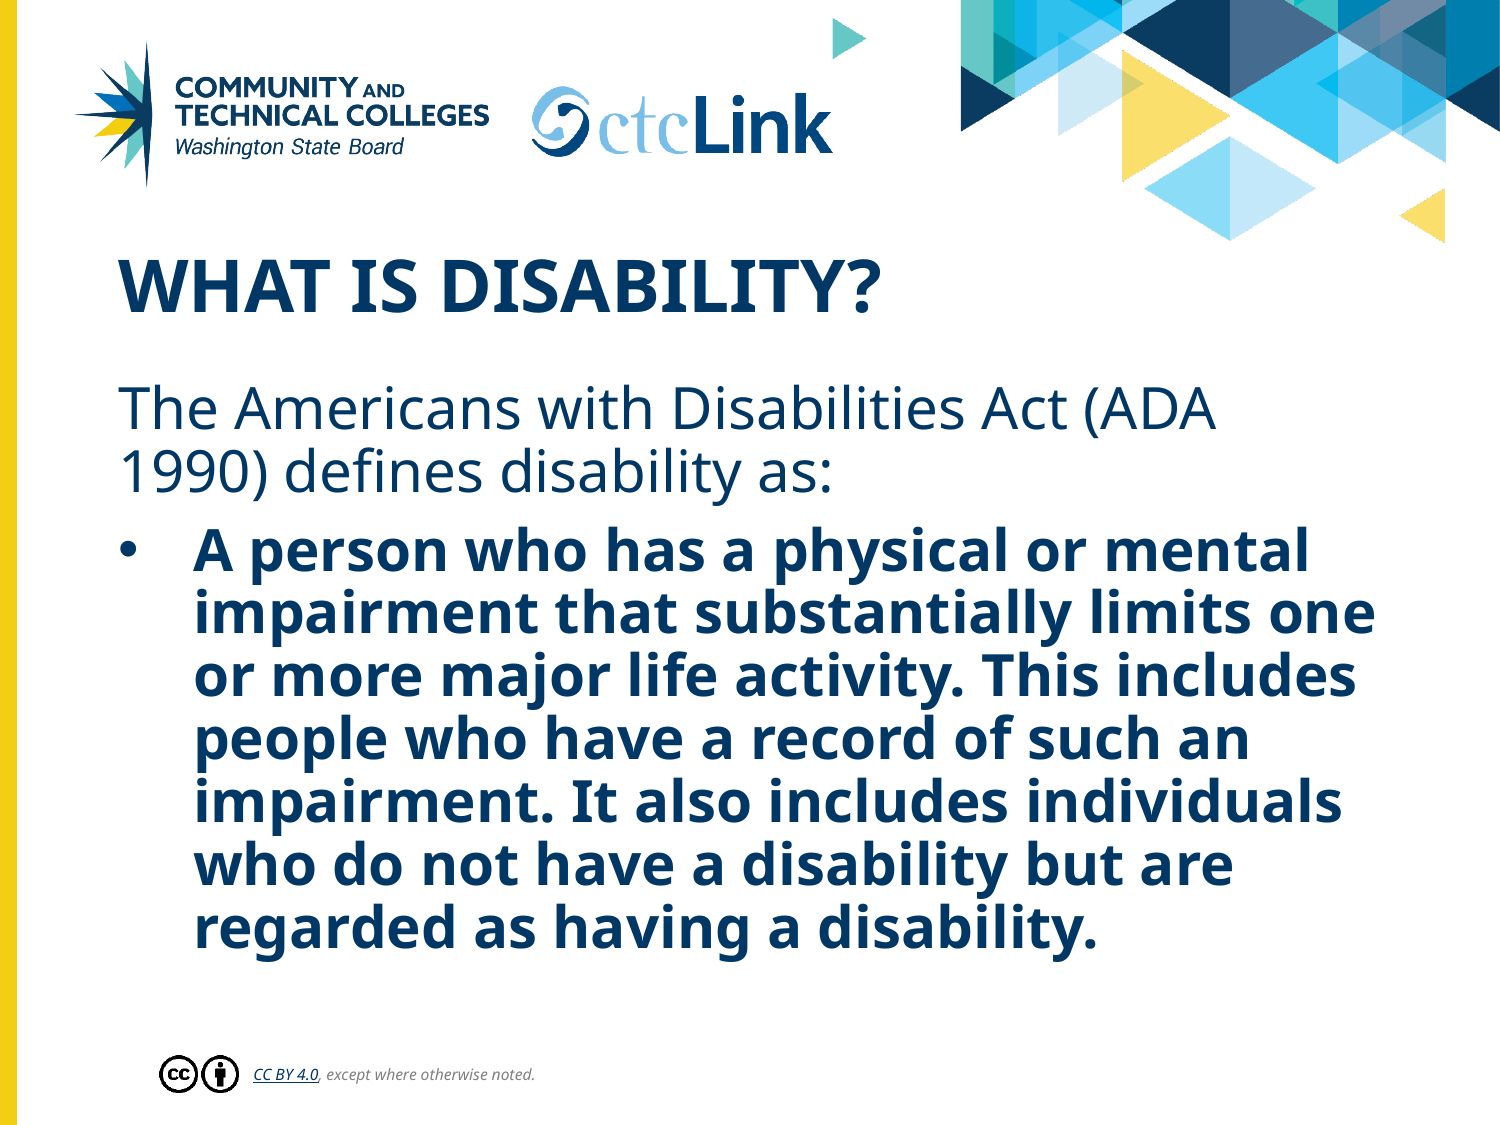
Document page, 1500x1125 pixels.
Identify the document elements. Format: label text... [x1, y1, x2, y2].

picture [201, 1055, 239, 1093]
list The Americans with Disabilities Act (ADA 1990) defines disability as: A person who has a physical or mental impairment that substantially limits one or more major life activity. This includes people who have a record of such an impairment. It also includes individuals who do not have a disability but are regarded as having a disability. [103, 371, 1394, 1042]
picture [159, 1055, 198, 1093]
picture [17, 0, 1500, 243]
title What is disability? [103, 242, 1397, 343]
